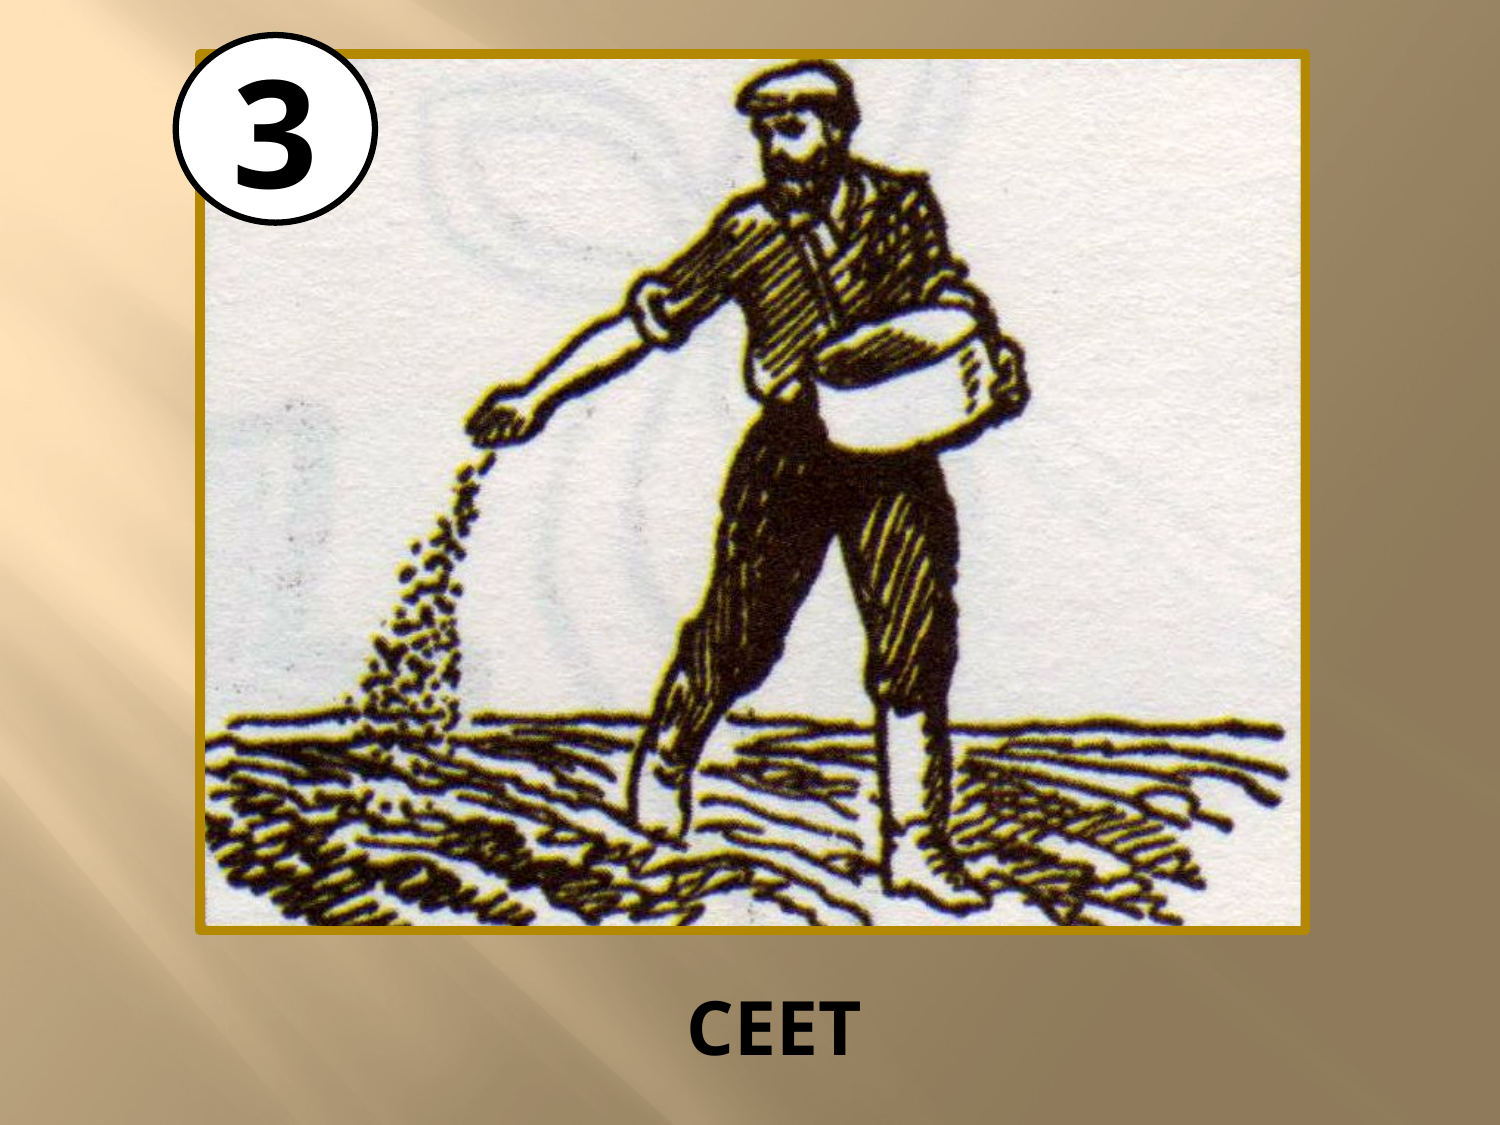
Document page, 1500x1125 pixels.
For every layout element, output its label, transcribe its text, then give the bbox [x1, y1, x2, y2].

text_box 3 [206, 32, 344, 58]
picture [204, 58, 1301, 926]
text_box СЕЕТ [671, 972, 877, 1078]
text_box 3 [173, 60, 204, 198]
